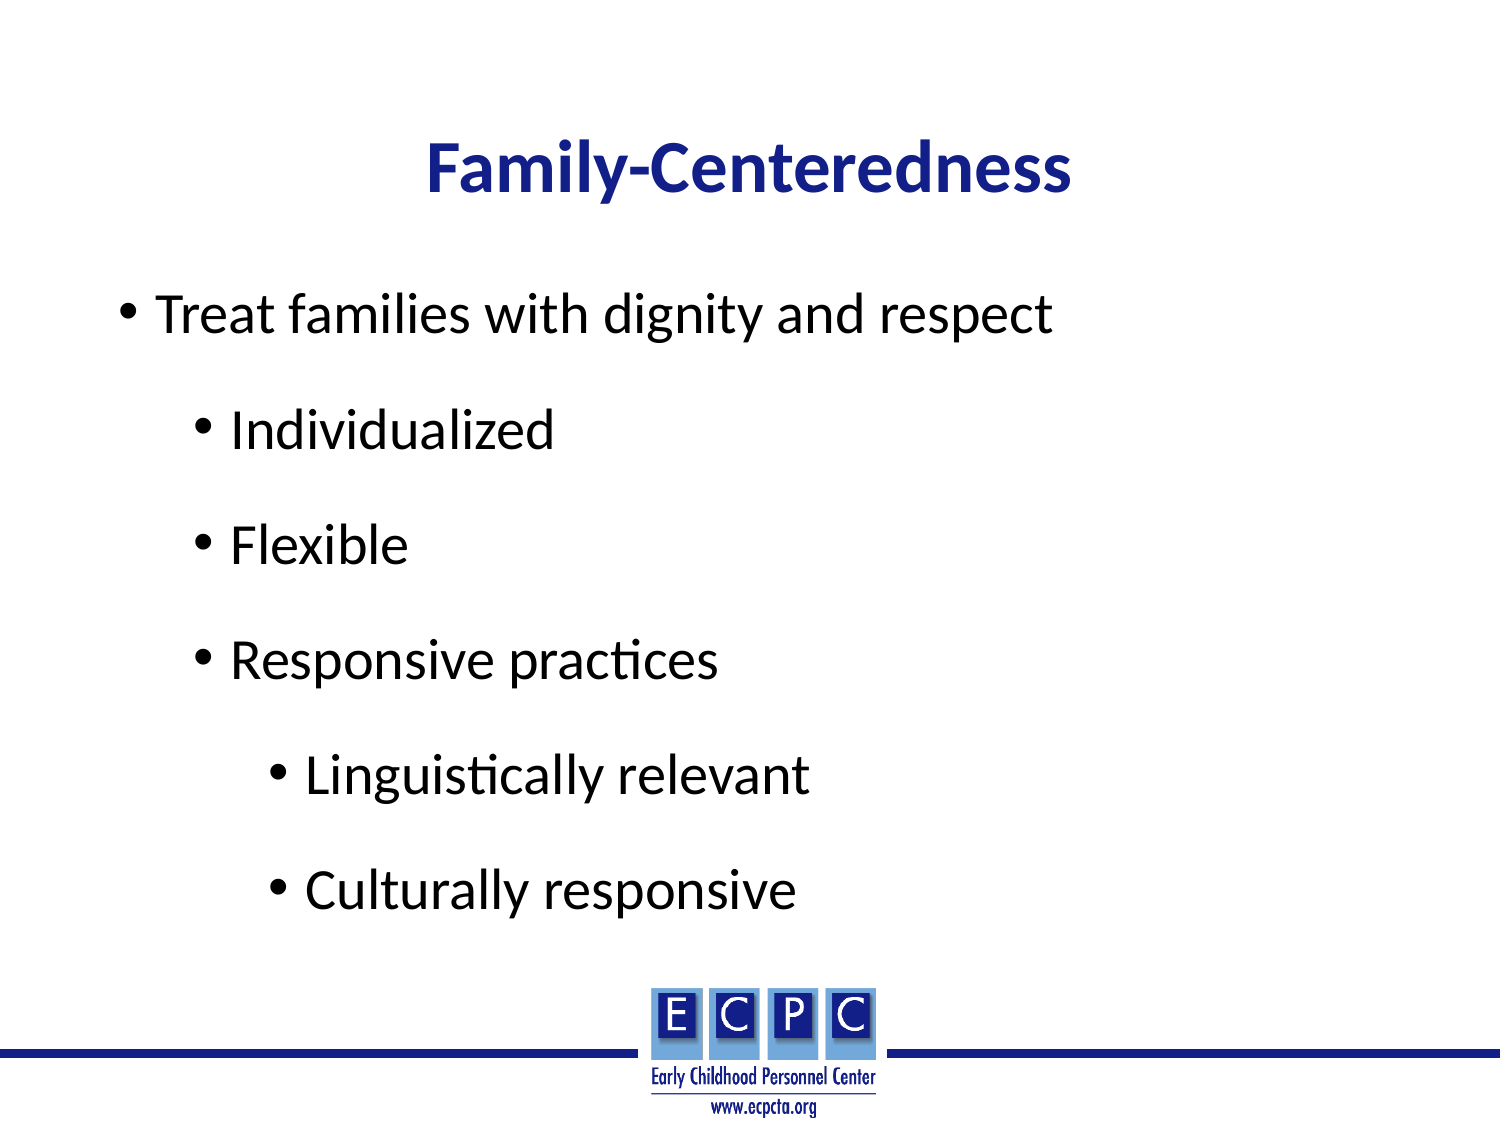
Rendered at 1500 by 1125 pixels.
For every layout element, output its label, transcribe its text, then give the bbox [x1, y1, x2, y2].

title Family-Centeredness [103, 59, 1397, 233]
picture [651, 1014, 876, 1118]
list Treat families with dignity and respect Individualized Flexible Responsive practices Linguistically relevant Culturally responsive [103, 233, 1397, 1014]
